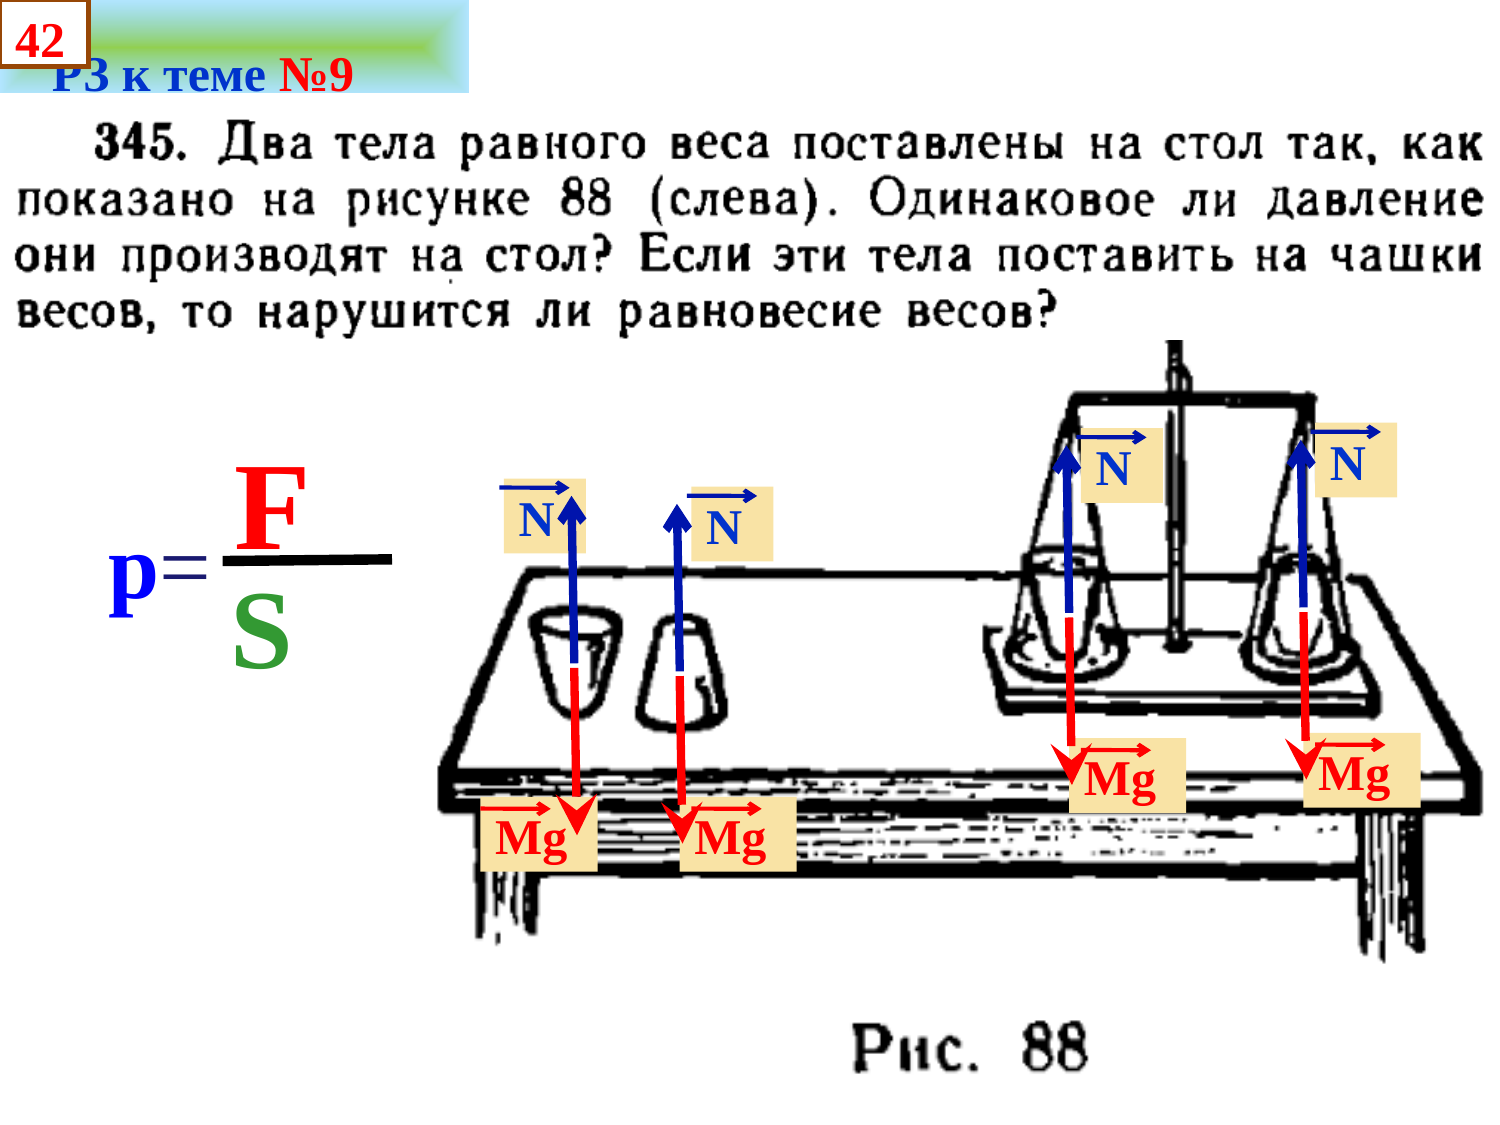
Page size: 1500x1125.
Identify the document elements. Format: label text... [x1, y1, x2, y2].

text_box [222, 557, 393, 563]
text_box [686, 486, 774, 563]
picture [0, 93, 1500, 1125]
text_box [499, 478, 587, 555]
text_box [491, 749, 660, 754]
text_box 42 [0, 0, 89, 67]
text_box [986, 699, 1155, 703]
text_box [1220, 694, 1389, 698]
text_box S [187, 536, 340, 702]
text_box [1075, 427, 1164, 505]
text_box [488, 577, 657, 582]
text_box F [188, 417, 326, 536]
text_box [983, 527, 1152, 531]
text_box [1068, 737, 1187, 815]
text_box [1218, 521, 1387, 526]
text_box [1303, 732, 1421, 809]
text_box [594, 585, 763, 590]
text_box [679, 796, 797, 873]
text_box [1310, 422, 1398, 499]
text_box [480, 796, 598, 873]
text_box РЗ к теме №9 [0, 0, 469, 92]
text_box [597, 758, 766, 762]
text_box p= [93, 499, 188, 624]
